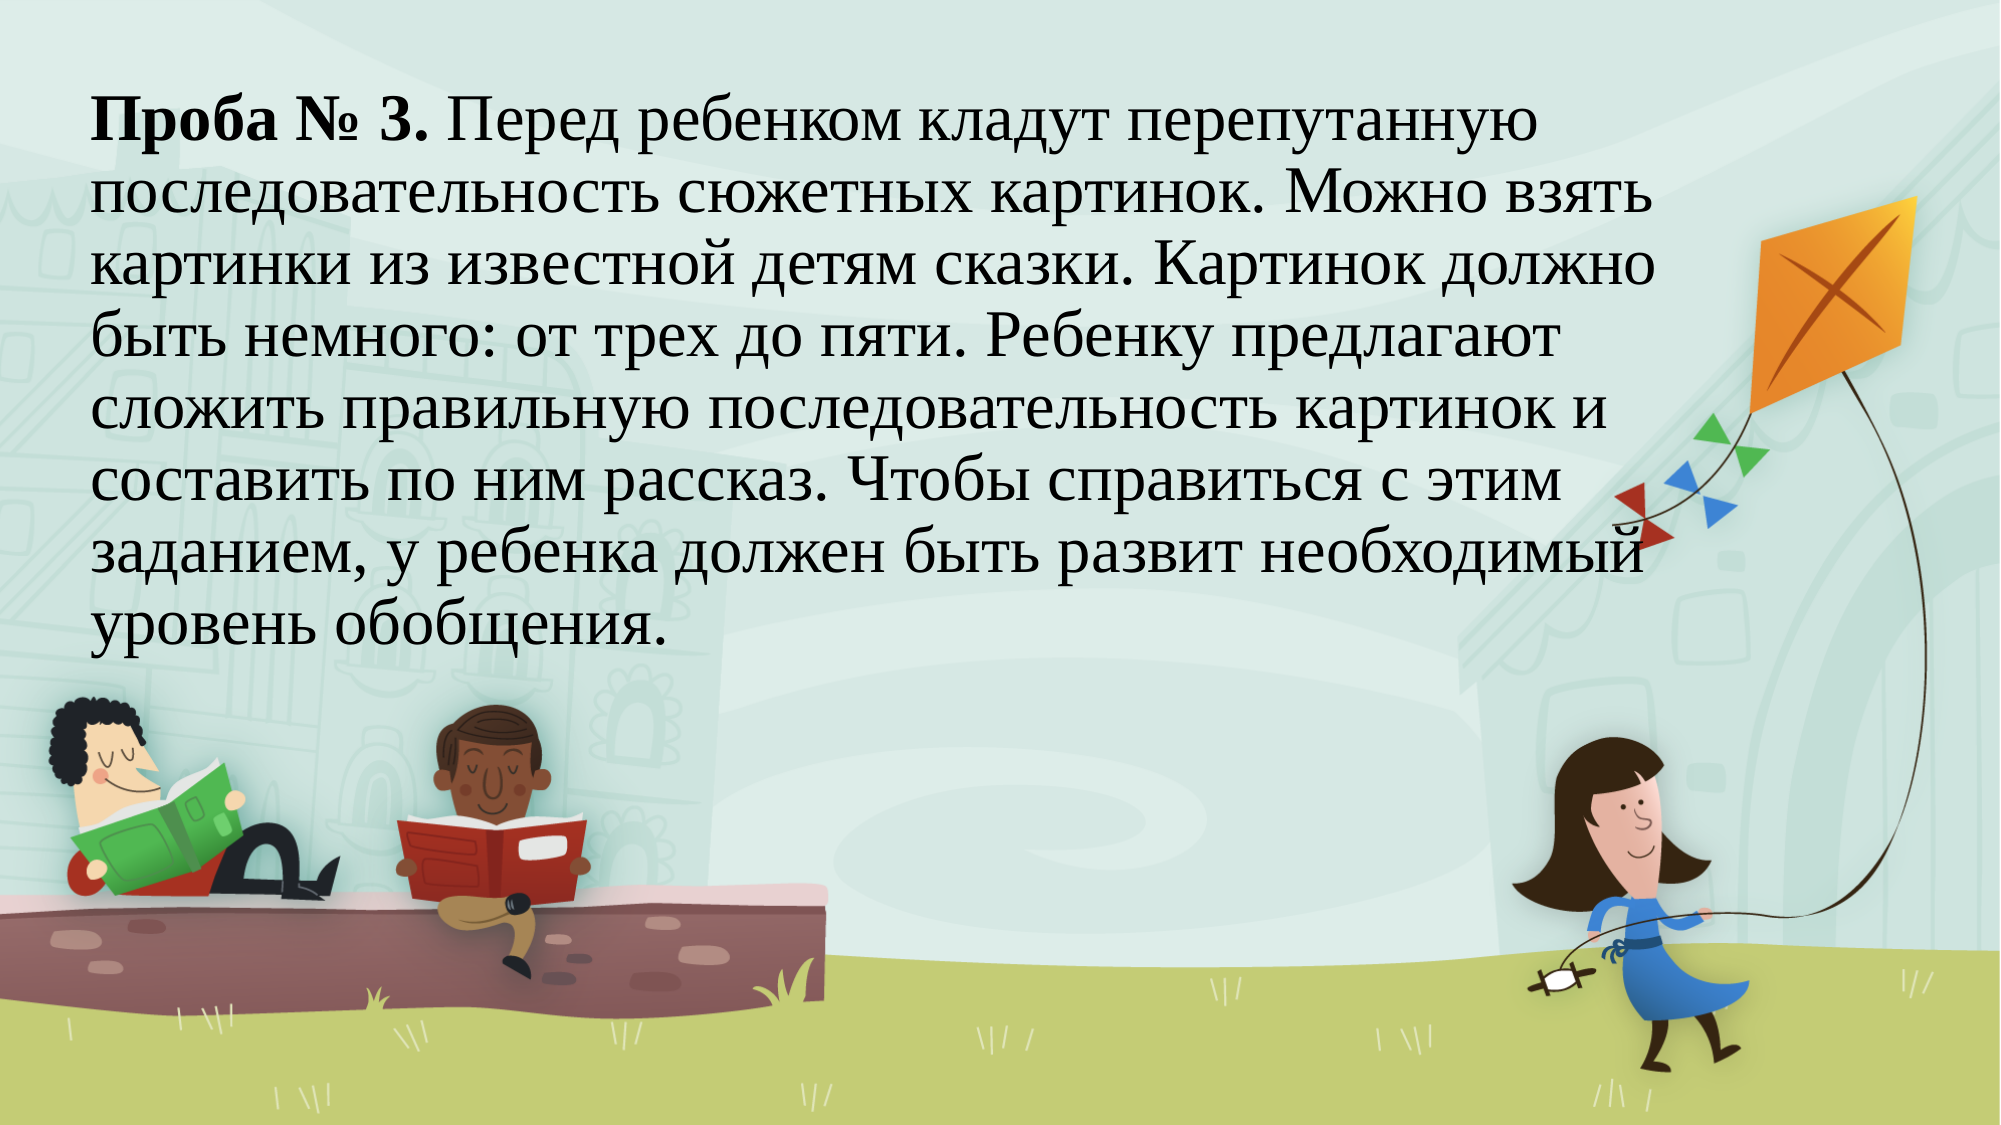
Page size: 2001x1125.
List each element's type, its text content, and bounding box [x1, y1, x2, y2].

picture [0, 0, 2000, 1125]
subtitle Проба № 3. Перед ребенком кладут перепутанную последовательность сюжетных картинок. Можно взять картинки из известной детям сказки. Картинок должно быть немного: от трех до пяти. Ребенку предлагают сложить правильную последовательность картинок и составить по ним рассказ. Чтобы справиться с этим заданием, у ребенка должен быть развит необходимый уровень обобщения. [75, 75, 1725, 913]
